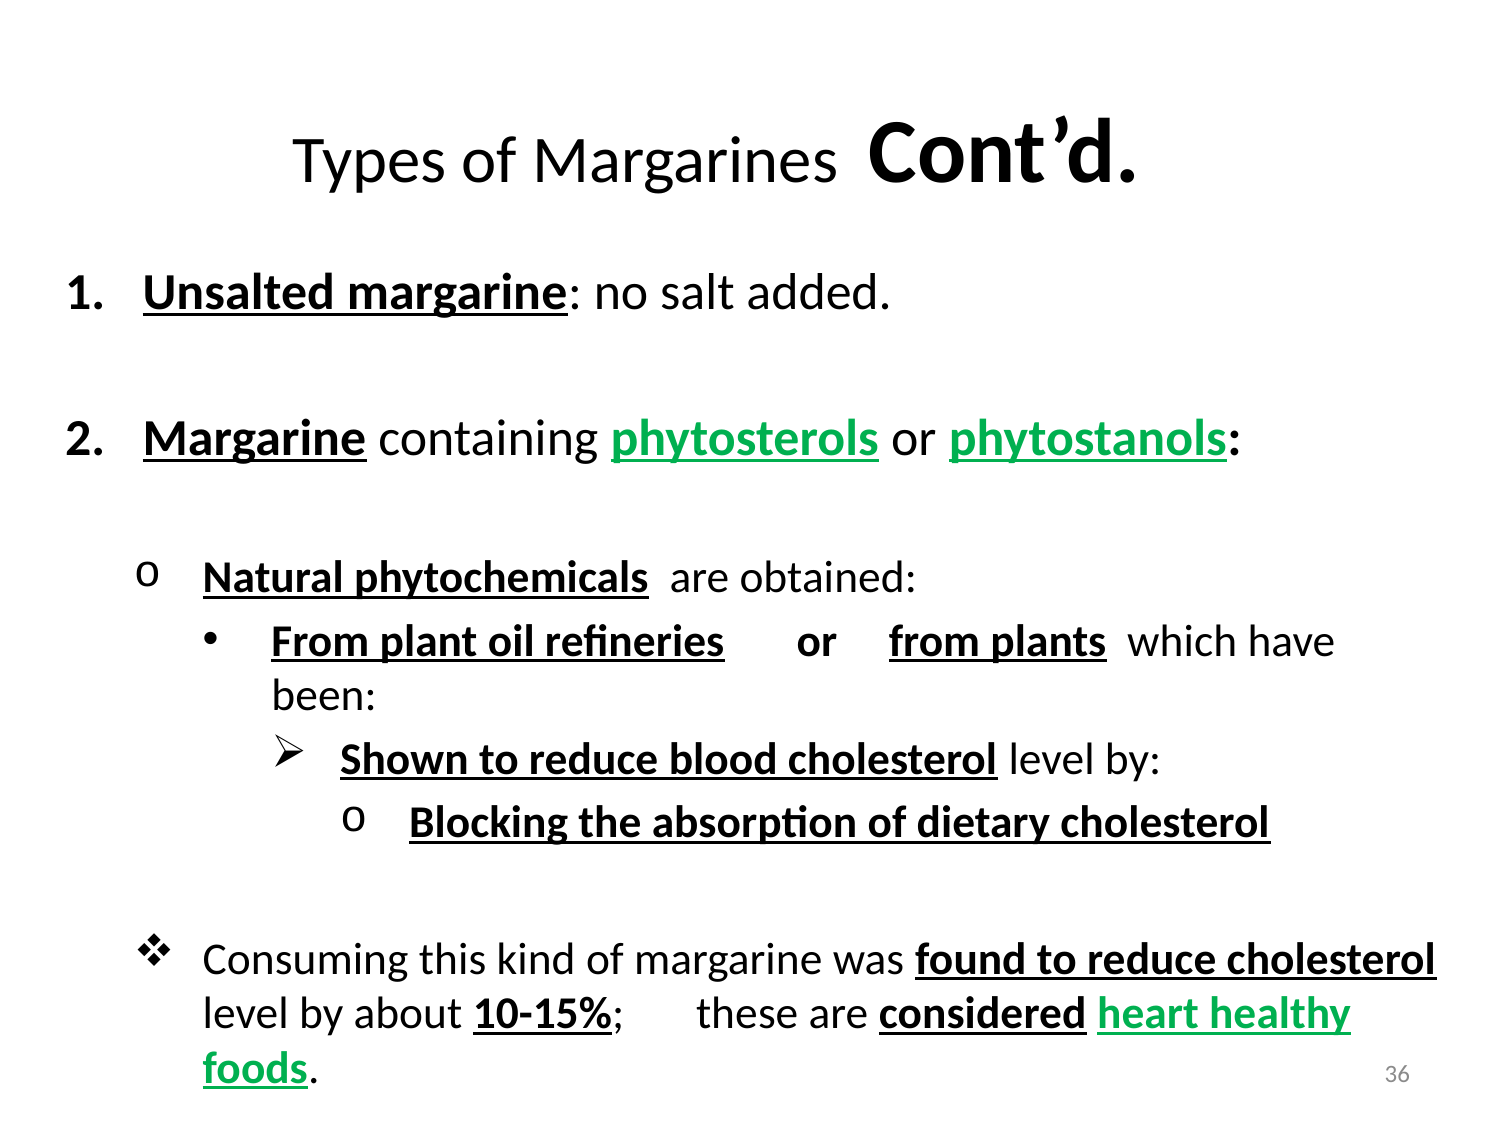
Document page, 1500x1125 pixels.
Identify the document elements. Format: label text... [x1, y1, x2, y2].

subtitle Unsalted margarine: no salt added. Margarine containing phytosterols or phytostanols: Natural phytochemicals are obtained: From plant oil refineries or from plants which have been: Shown to reduce blood cholesterol level by: Blocking the absorption of dietary cholesterol Consuming this kind of margarine was found to reduce cholesterol level by about 10-15%; these are considered heart healthy foods. [50, 249, 1463, 1100]
slide_number 36 [1074, 1042, 1425, 1103]
title Types of Margarines Cont’d. [99, 24, 1375, 249]
